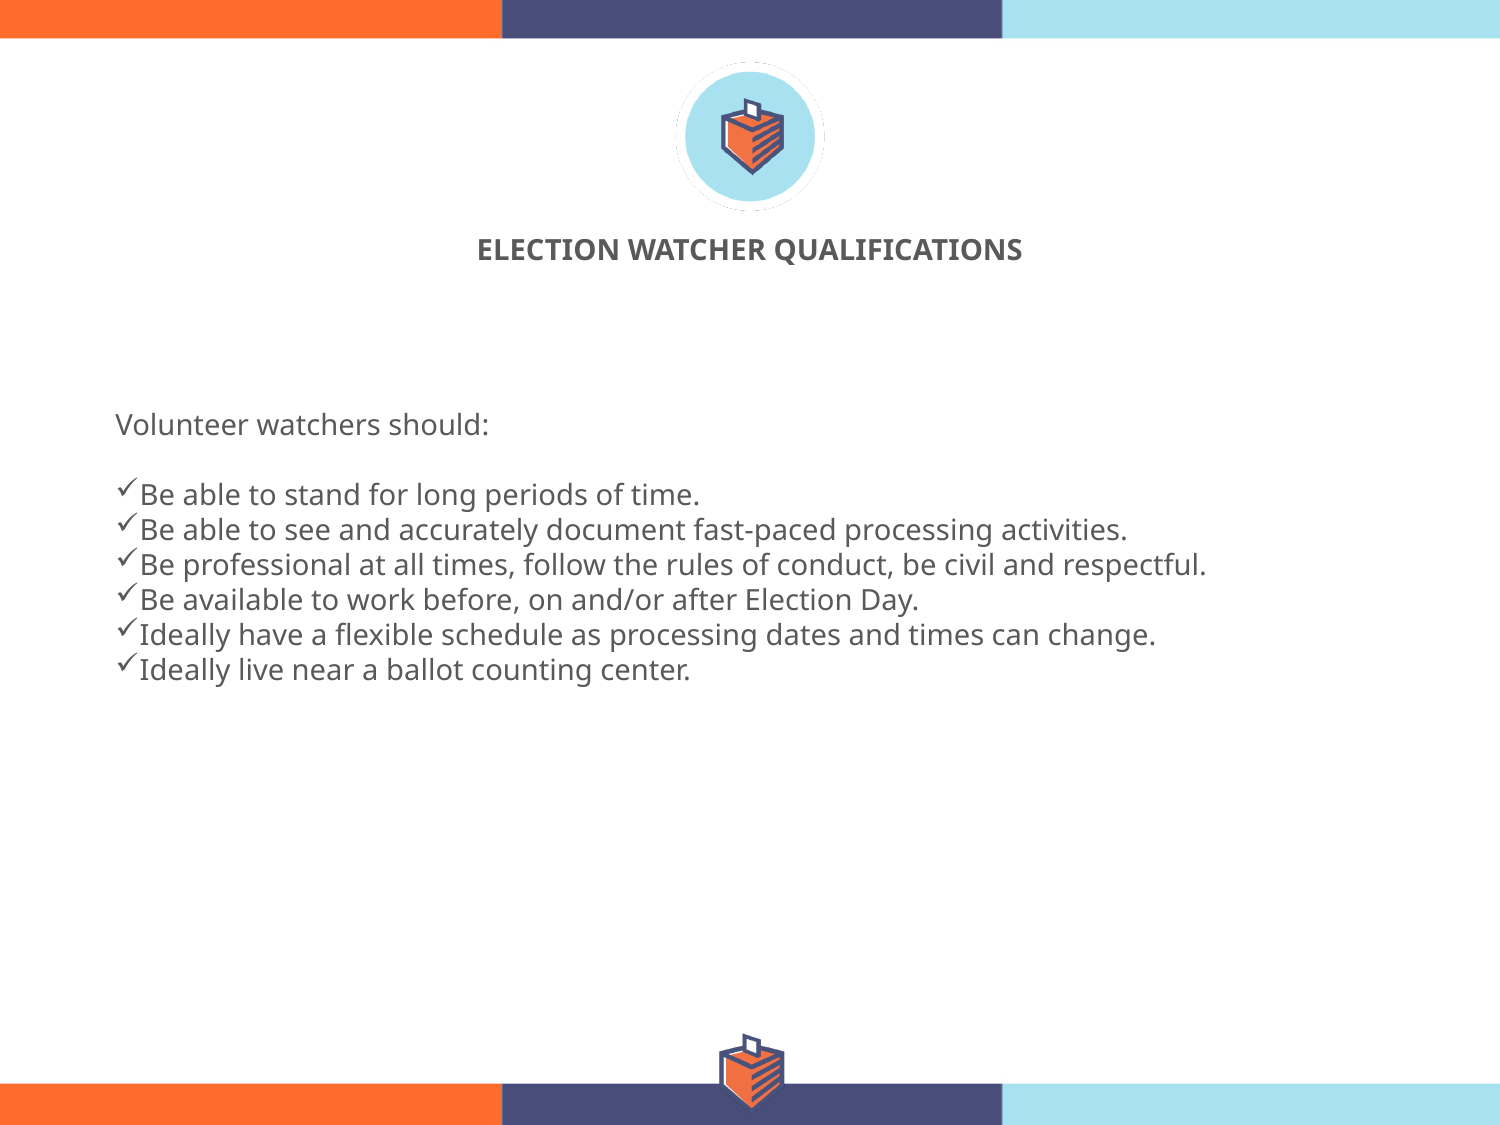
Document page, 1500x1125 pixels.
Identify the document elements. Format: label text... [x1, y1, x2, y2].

text_box ELECTION WATCHER QUALIFICATIONS Volunteer watchers should: Be able to stand for long periods of time. Be able to see and accurately document fast-paced processing activities. Be professional at all times, follow the rules of conduct, be civil and respectful. Be available to work before, on and/or after Election Day. Ideally have a flexible schedule as processing dates and times can change. Ideally live near a ballot counting center. [100, 224, 1400, 729]
picture [0, 0, 1500, 1125]
